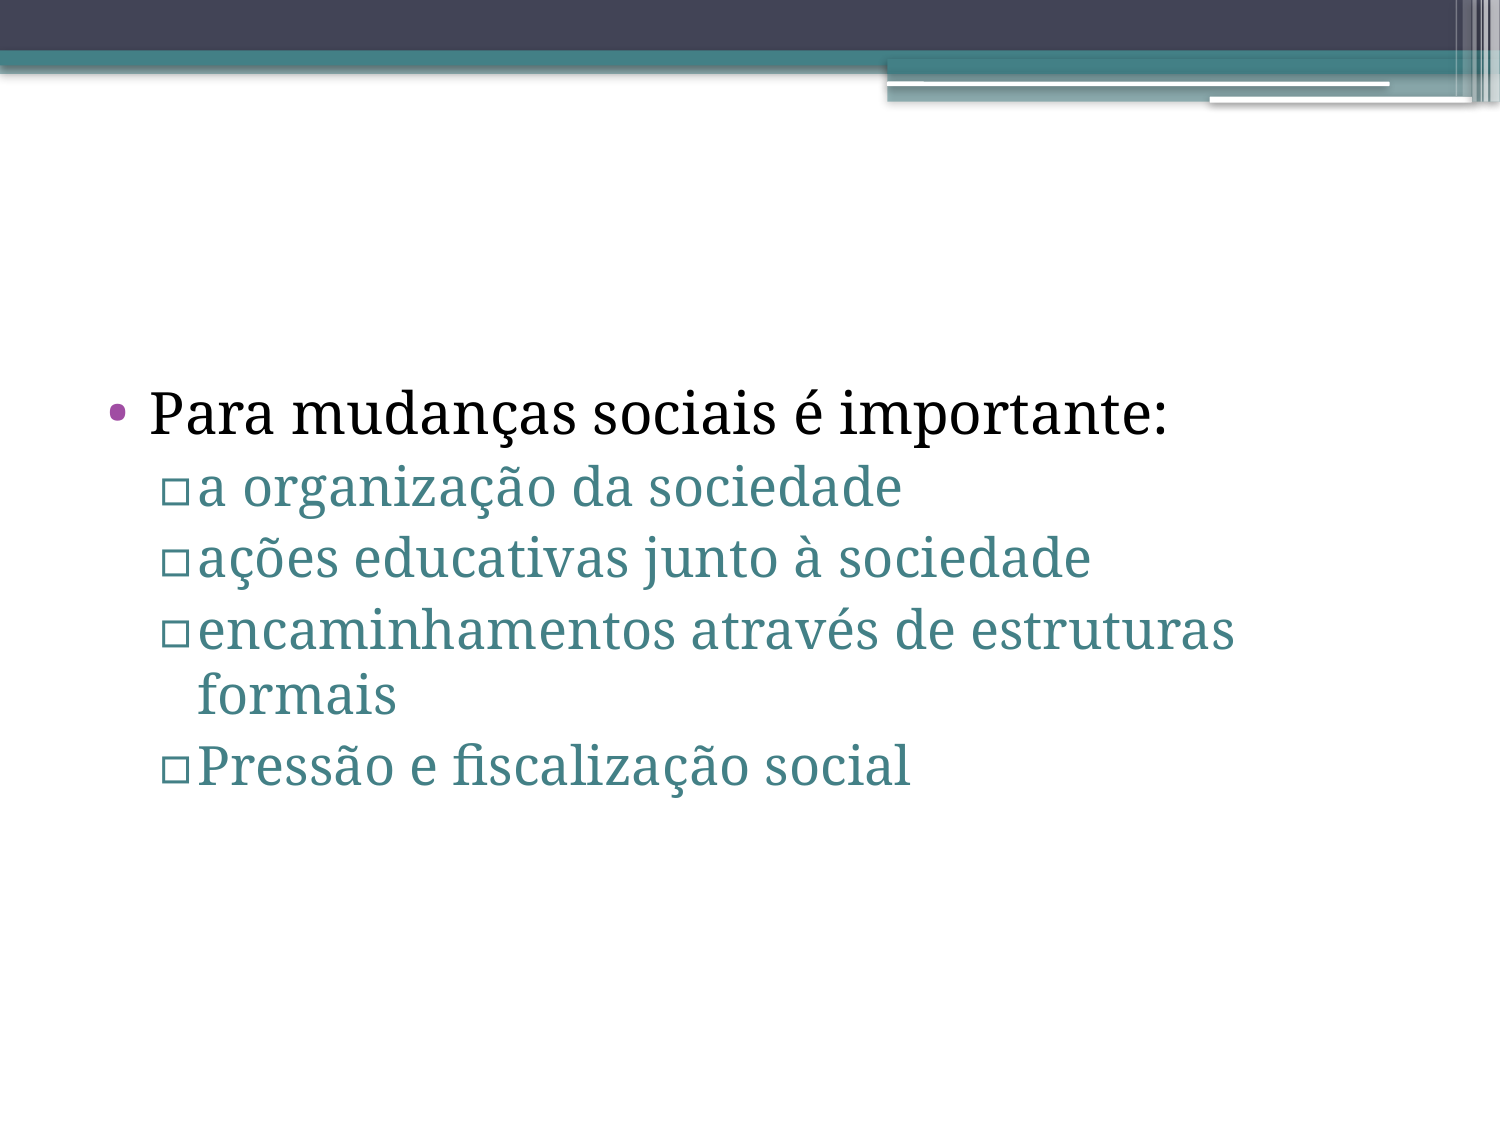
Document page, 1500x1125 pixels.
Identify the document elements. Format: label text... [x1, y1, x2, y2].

list Para mudanças sociais é importante: a organização da sociedade ações educativas junto à sociedade encaminhamentos através de estruturas formais Pressão e fiscalização social [75, 368, 1425, 1079]
